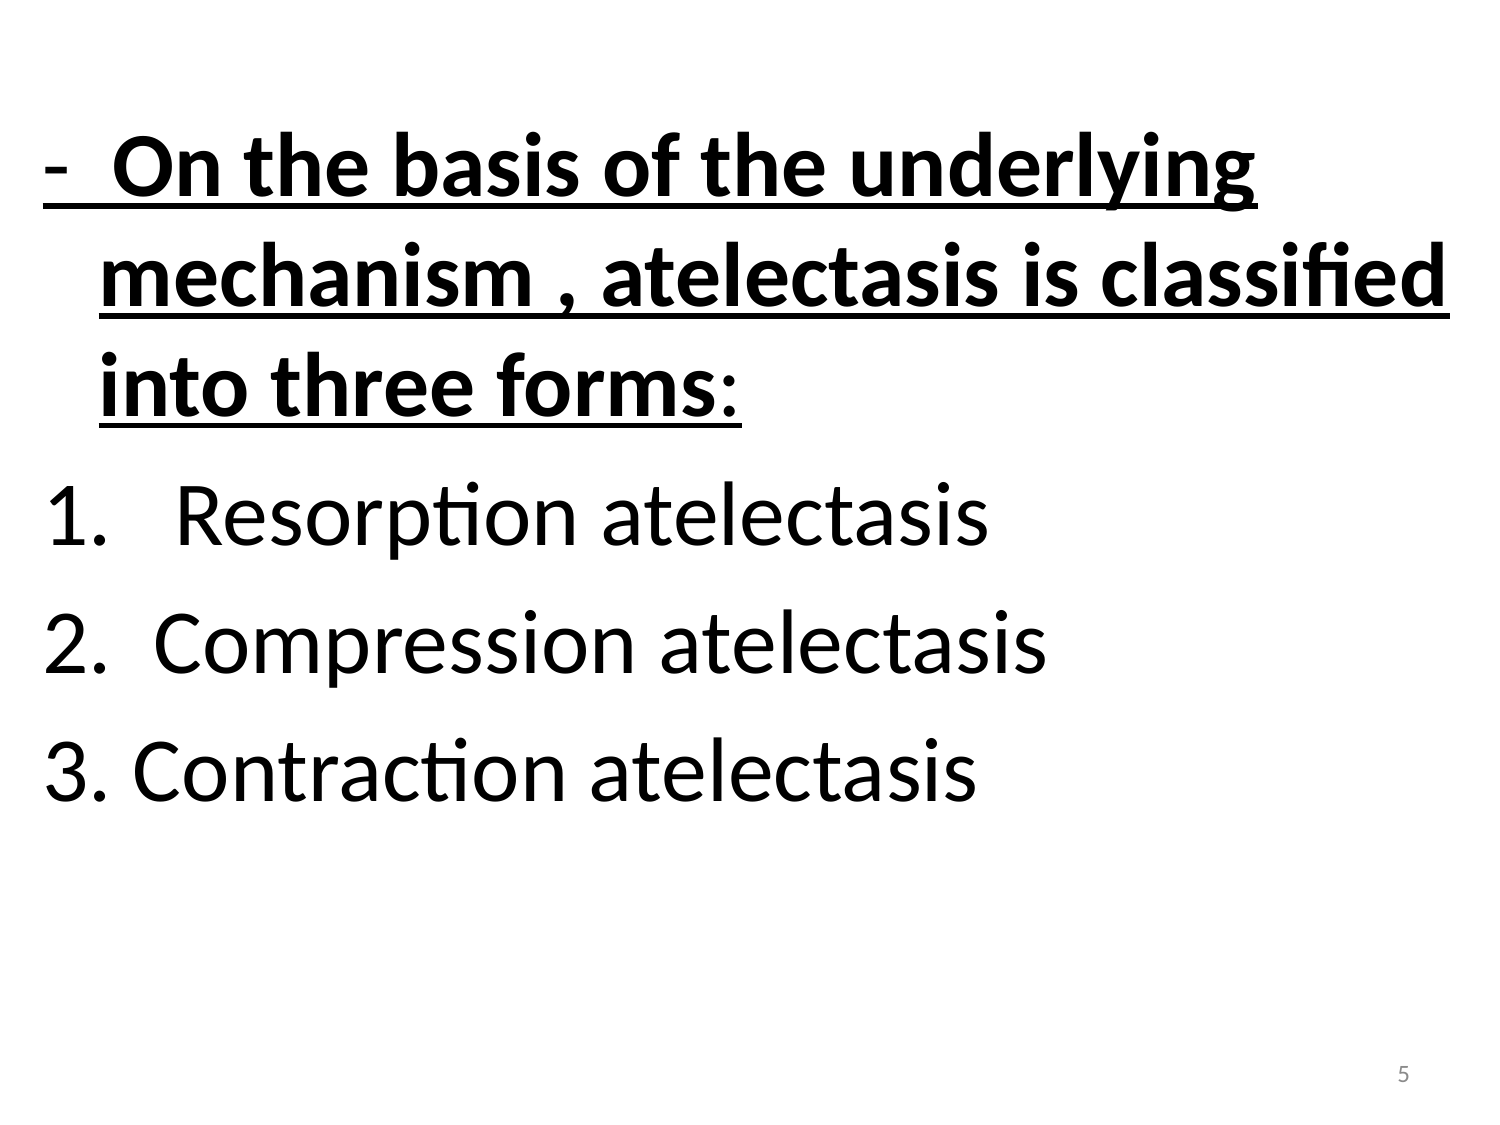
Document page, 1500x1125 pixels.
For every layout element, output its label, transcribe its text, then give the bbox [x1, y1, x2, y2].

slide_number 5 [1074, 1042, 1425, 1103]
list - On the basis of the underlying mechanism , atelectasis is classified into three forms: 1. Resorption atelectasis 2. Compression atelectasis 3. Contraction atelectasis [27, 97, 1500, 1125]
